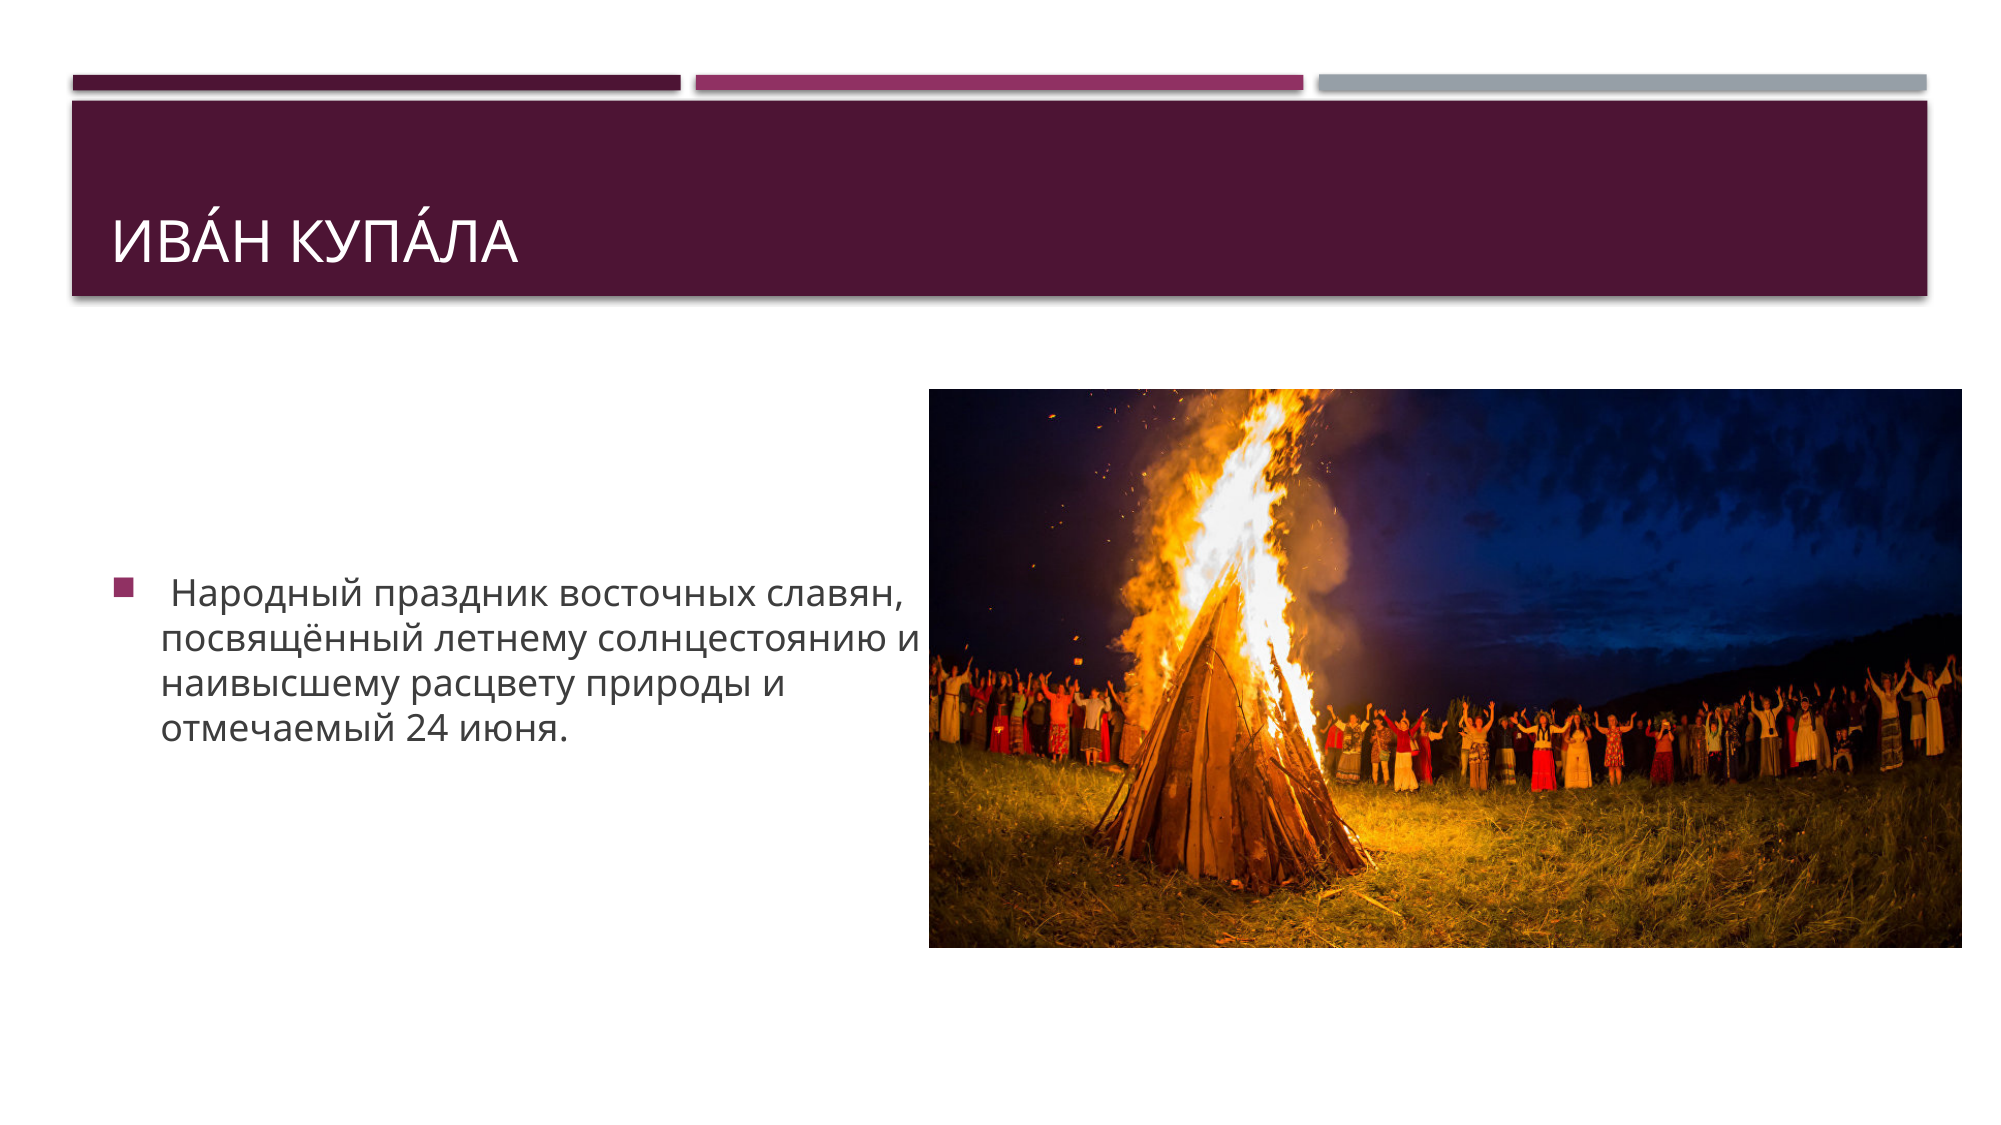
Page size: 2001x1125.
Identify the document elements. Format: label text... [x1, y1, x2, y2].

title Ива́н Купа́ла [95, 115, 1905, 282]
picture [928, 388, 1963, 949]
list Hародный праздник восточных славян, посвящённый летнему солнцестоянию и наивысшему расцвету природы и отмечаемый 24 июня. [95, 357, 950, 962]
